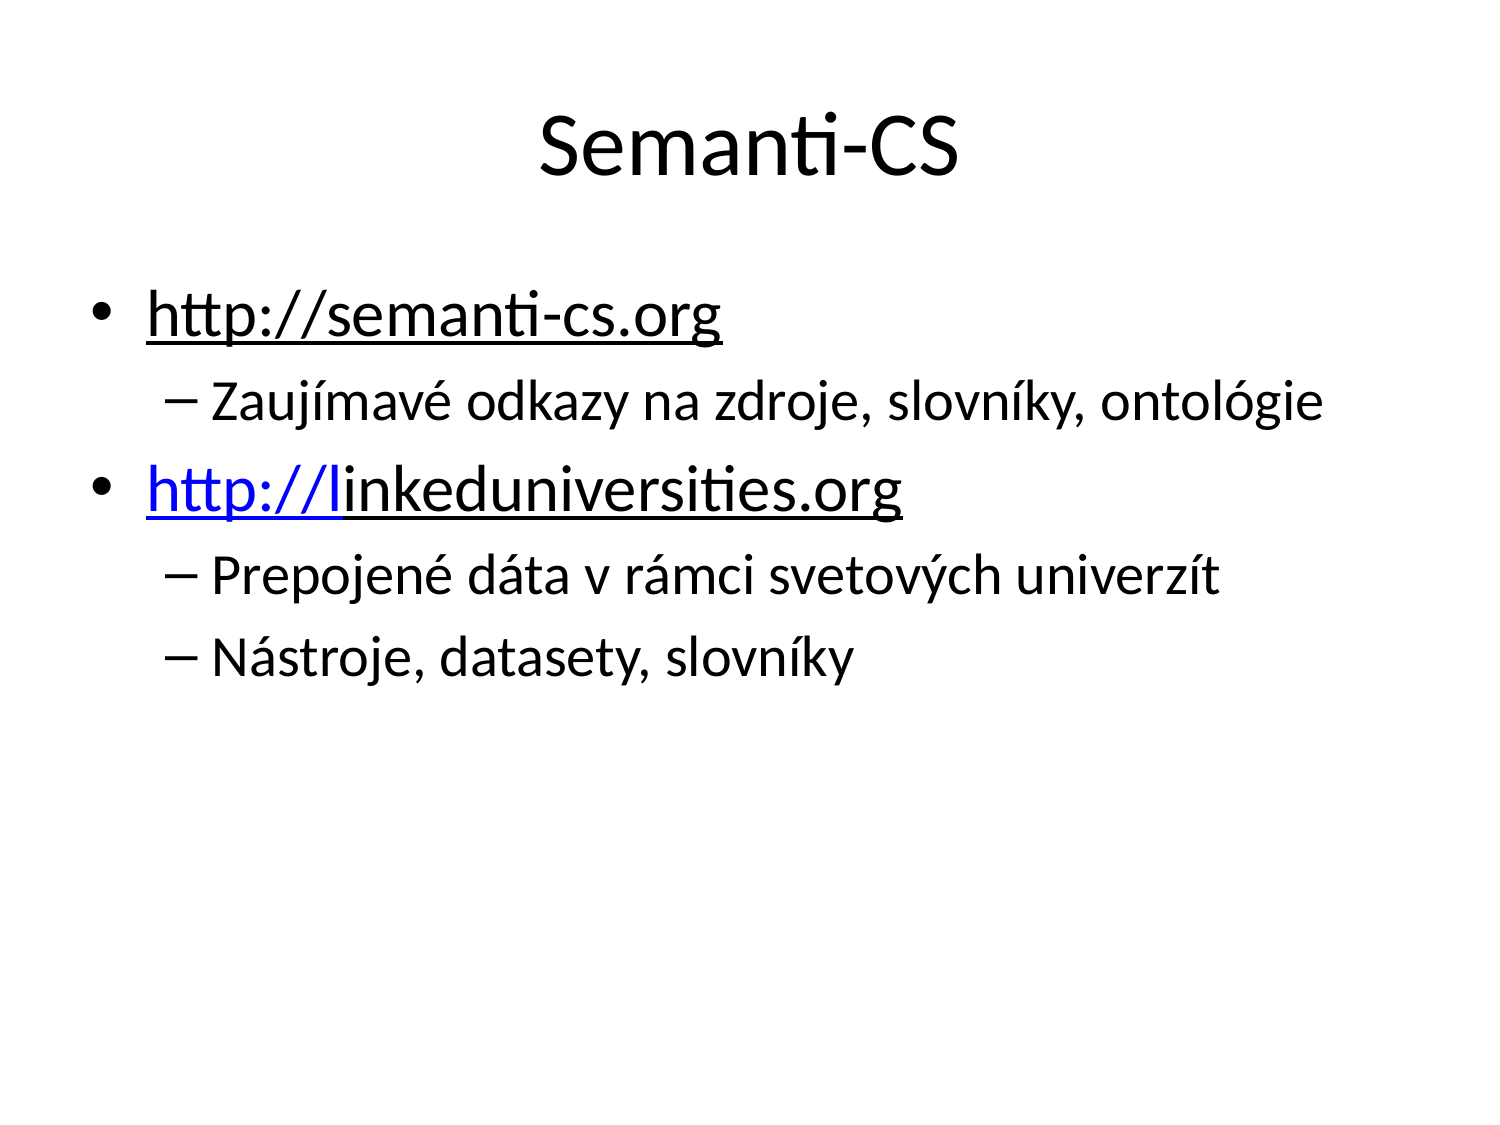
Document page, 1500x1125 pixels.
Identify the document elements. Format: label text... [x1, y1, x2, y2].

list http://semanti-cs.org Zaujímavé odkazy na zdroje, slovníky, ontológie http://linkeduniversities.org Prepojené dáta v rámci svetových univerzít Nástroje, datasety, slovníky [75, 262, 1425, 1005]
title Semanti-CS [75, 45, 1425, 233]
